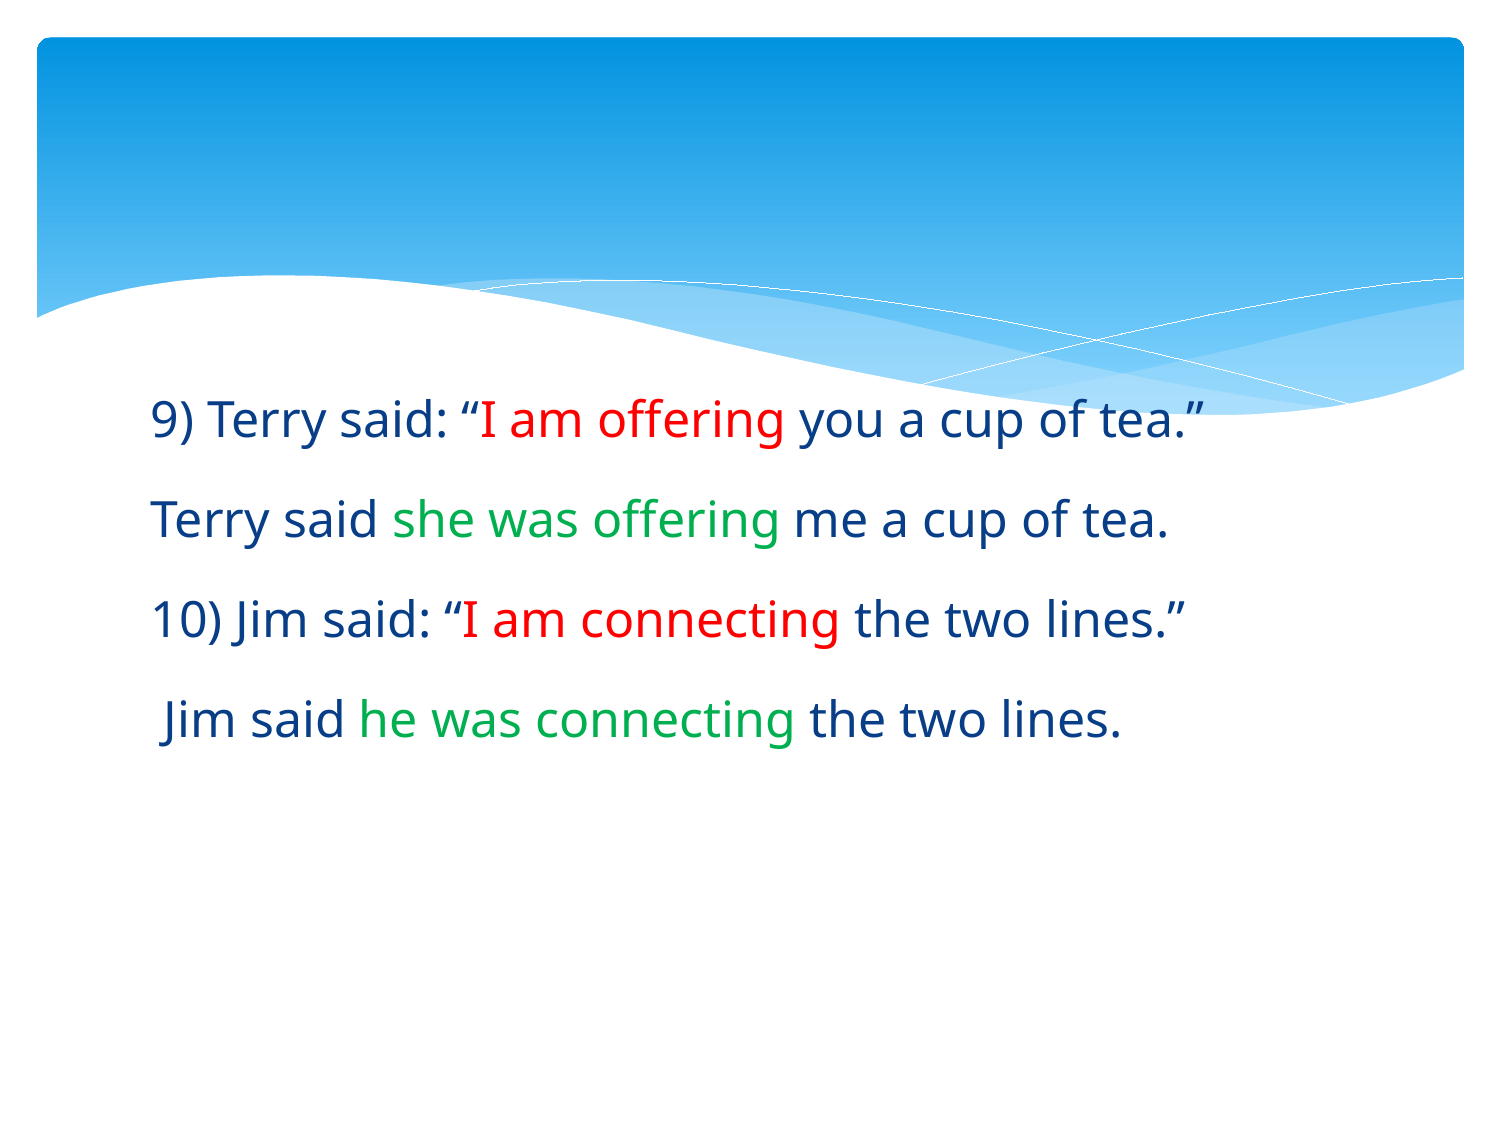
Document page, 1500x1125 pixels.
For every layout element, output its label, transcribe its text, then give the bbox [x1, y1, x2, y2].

list 9) Terry said: “I am offering you a cup of tea.” Terry said she was offering me a cup of tea. 10) Jim said: “I am connecting the two lines.” Jim said he was connecting the two lines. [135, 349, 1352, 916]
